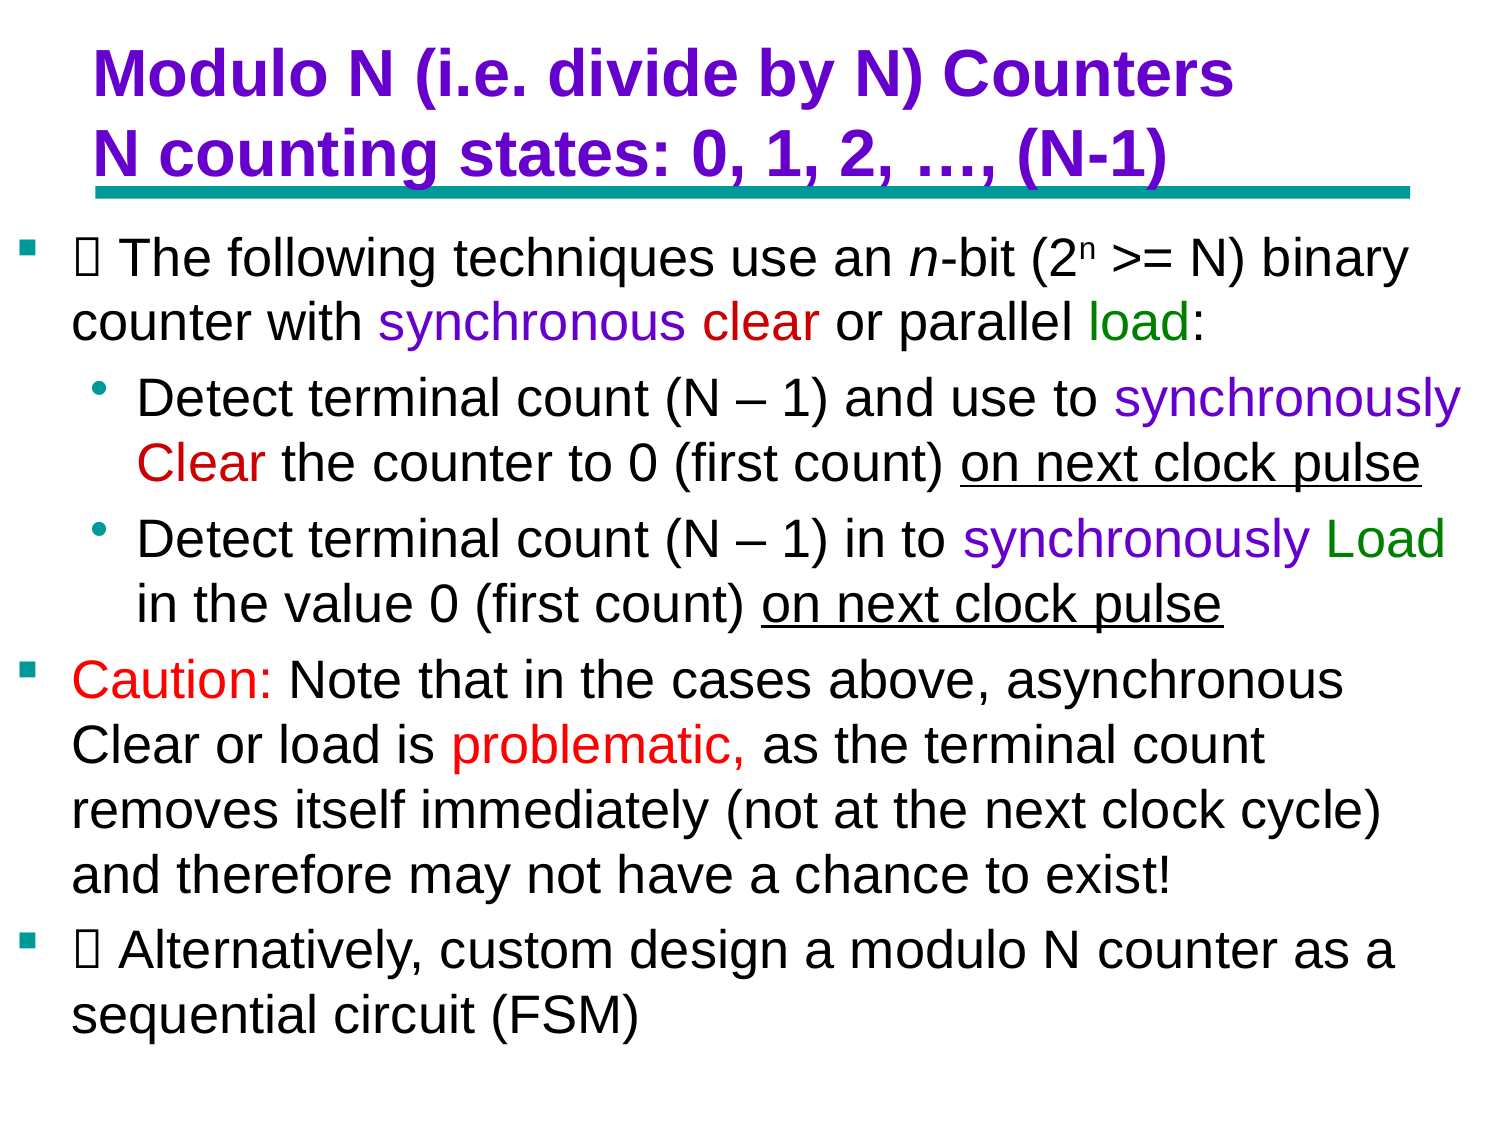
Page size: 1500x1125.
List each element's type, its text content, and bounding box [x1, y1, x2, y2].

list  The following techniques use an n-bit (2n >= N) binary counter with synchronous clear or parallel load: Detect terminal count (N – 1) and use to synchronously Clear the counter to 0 (first count) on next clock pulse Detect terminal count (N – 1) in to synchronously Load in the value 0 (first count) on next clock pulse Caution: Note that in the cases above, asynchronous Clear or load is problematic, as the terminal count removes itself immediately (not at the next clock cycle) and therefore may not have a chance to exist!  Alternatively, custom design a modulo N counter as a sequential circuit (FSM) [0, 214, 1500, 1125]
title Modulo N (i.e. divide by N) Counters N counting states: 0, 1, 2, …, (N-1) [77, 26, 1461, 195]
